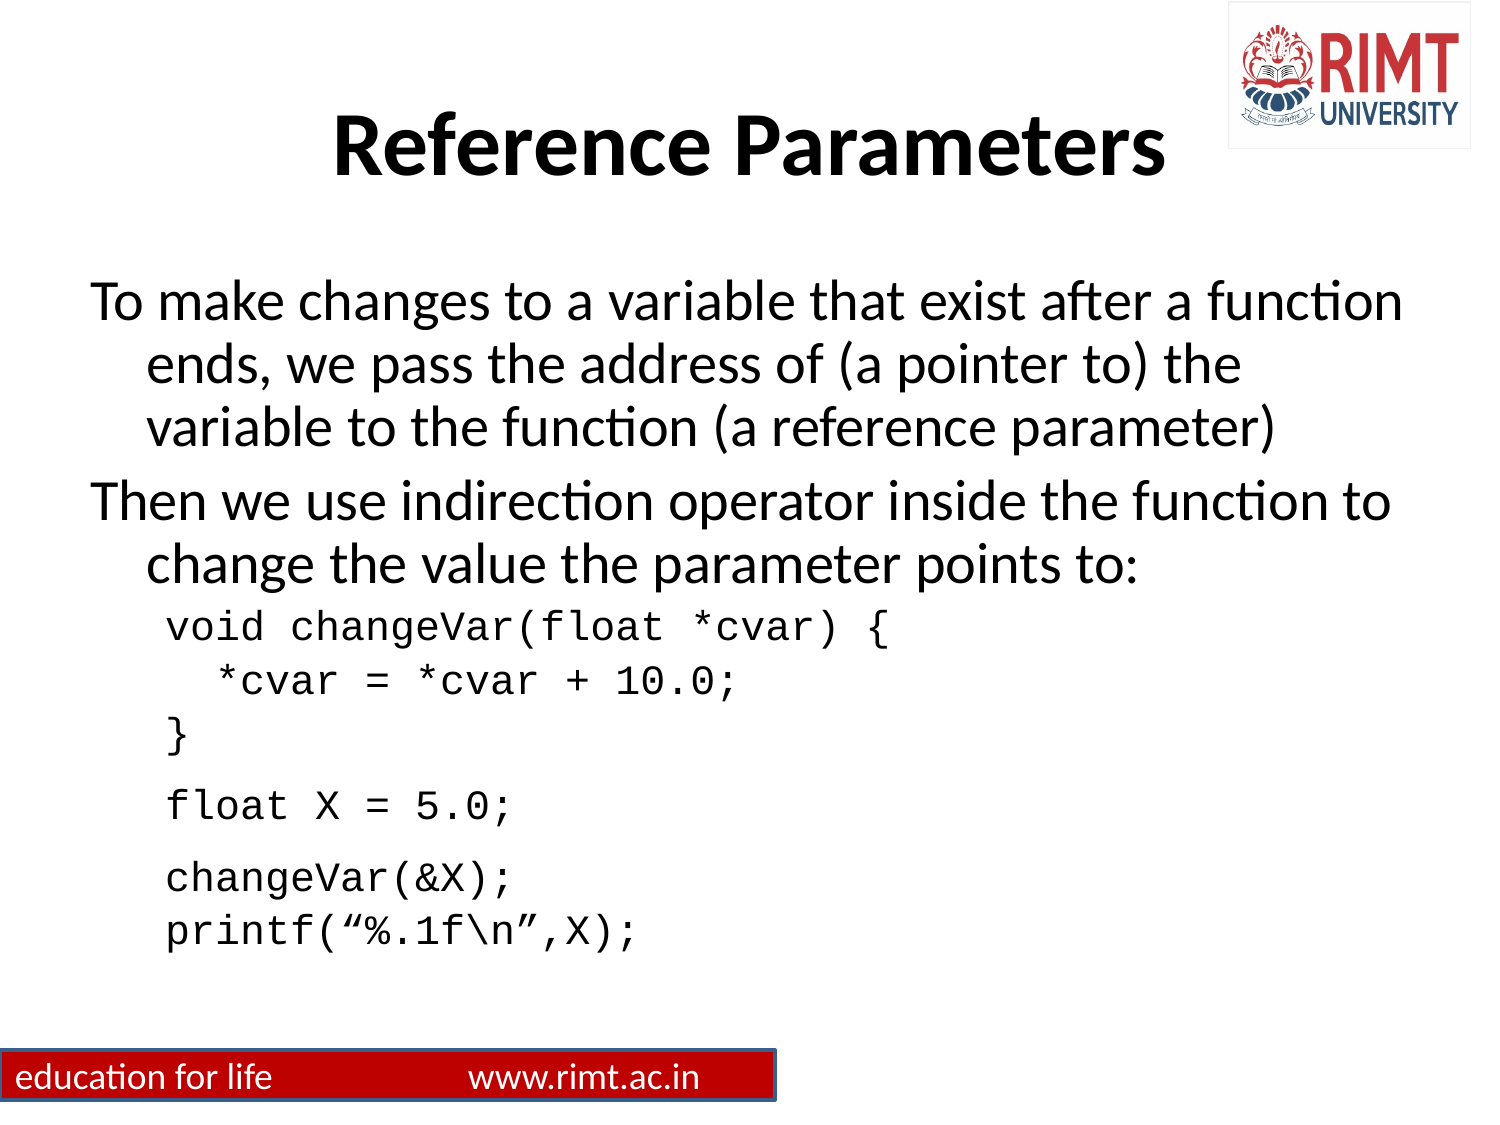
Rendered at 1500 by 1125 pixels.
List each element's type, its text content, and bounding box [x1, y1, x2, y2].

picture [1227, 1, 1471, 149]
title Reference Parameters [75, 45, 1425, 233]
text_box education for life www.rimt.ac.in [0, 1048, 777, 1102]
list To make changes to a variable that exist after a function ends, we pass the address of (a pointer to) the variable to the function (a reference parameter) Then we use indirection operator inside the function to change the value the parameter points to: void changeVar(float *cvar) { *cvar = *cvar + 10.0; } float X = 5.0; changeVar(&X); printf(“%.1f\n”,X); [75, 262, 1425, 1005]
